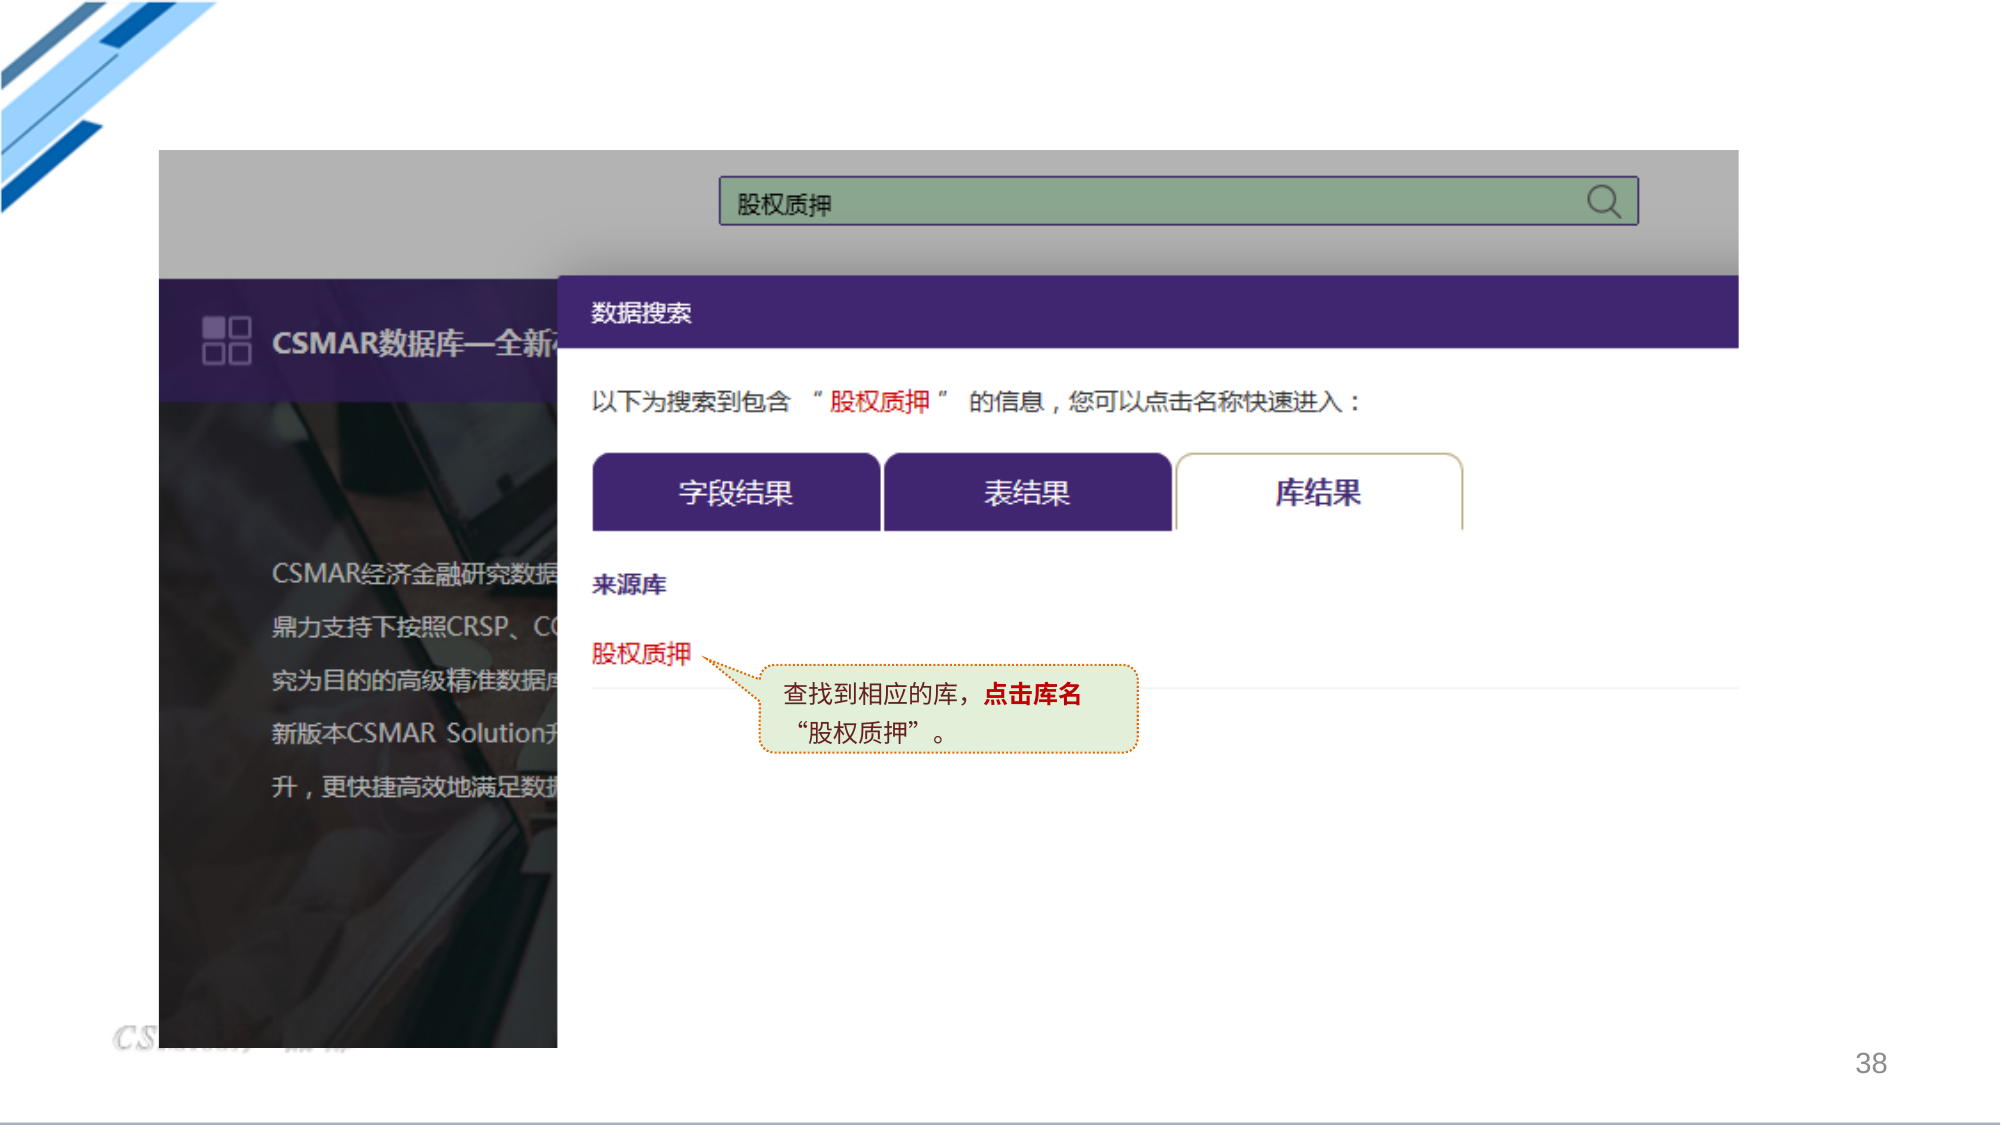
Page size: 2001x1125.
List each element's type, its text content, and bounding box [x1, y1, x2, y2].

picture [0, 0, 2001, 1125]
slide_number 38 [1452, 1031, 1903, 1092]
